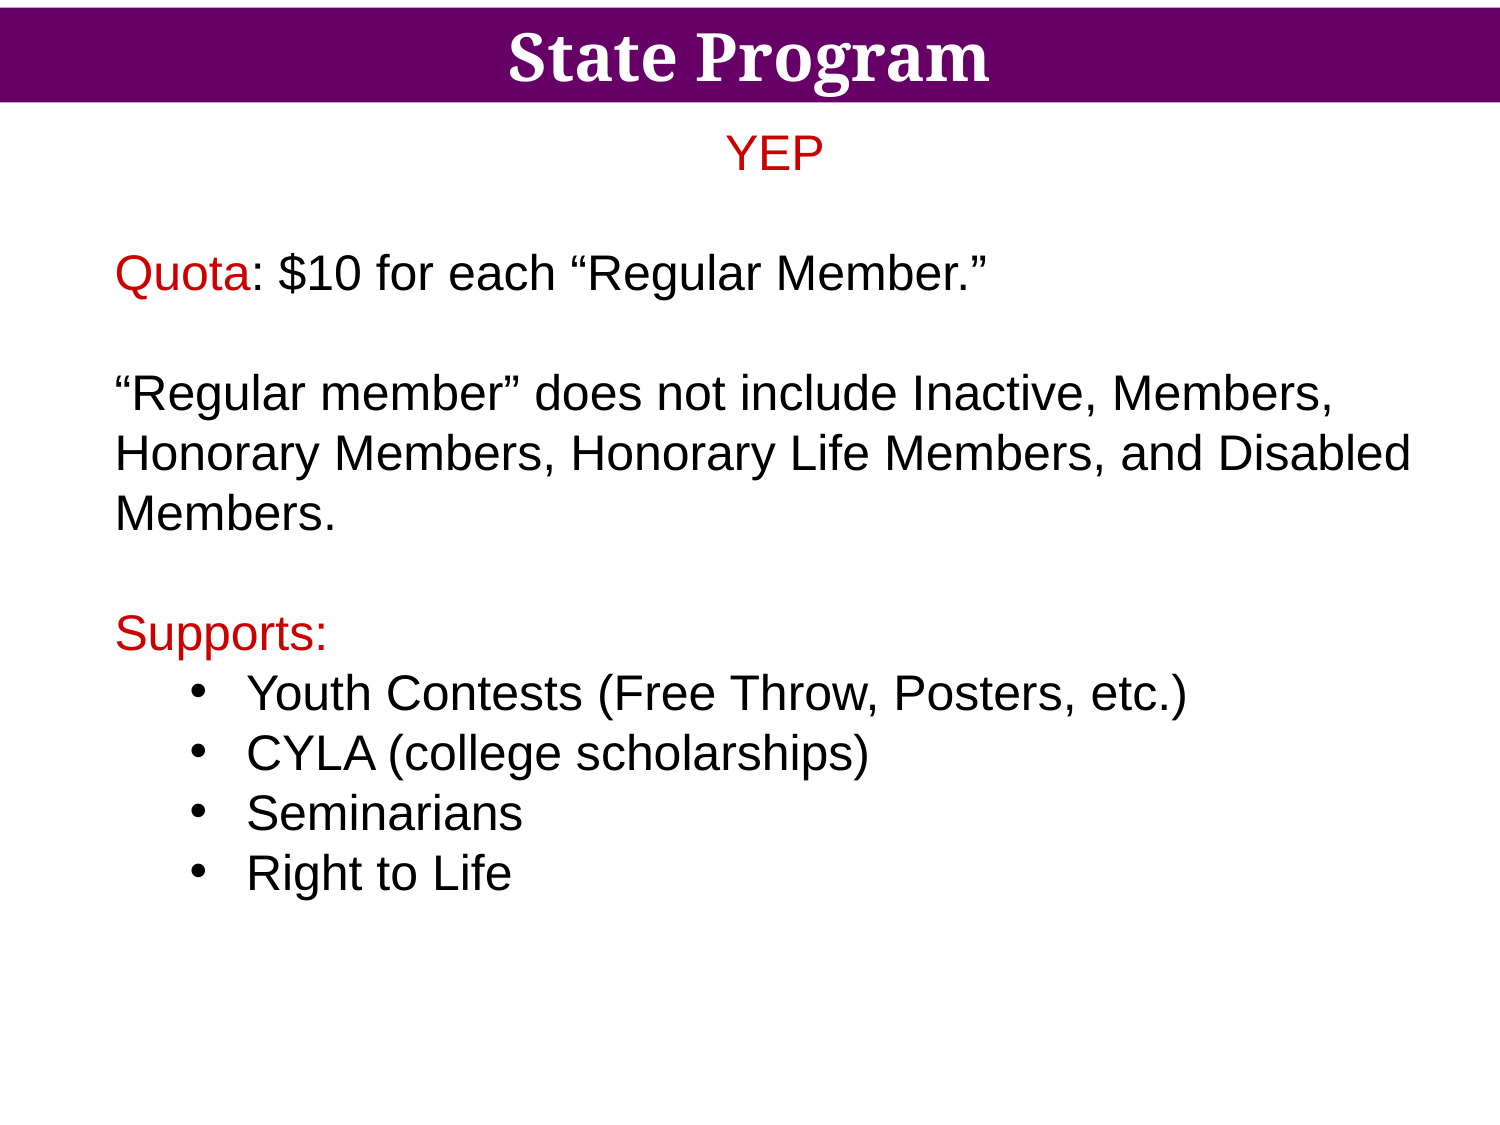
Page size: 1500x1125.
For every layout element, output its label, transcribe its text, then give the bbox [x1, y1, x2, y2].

text_box YEP Quota: $10 for each “Regular Member.” “Regular member” does not include Inactive, Members, Honorary Members, Honorary Life Members, and Disabled Members. Supports: Youth Contests (Free Throw, Posters, etc.) CYLA (college scholarships) Seminarians Right to Life [99, 112, 1450, 958]
text_box State Program [0, 7, 1500, 103]
